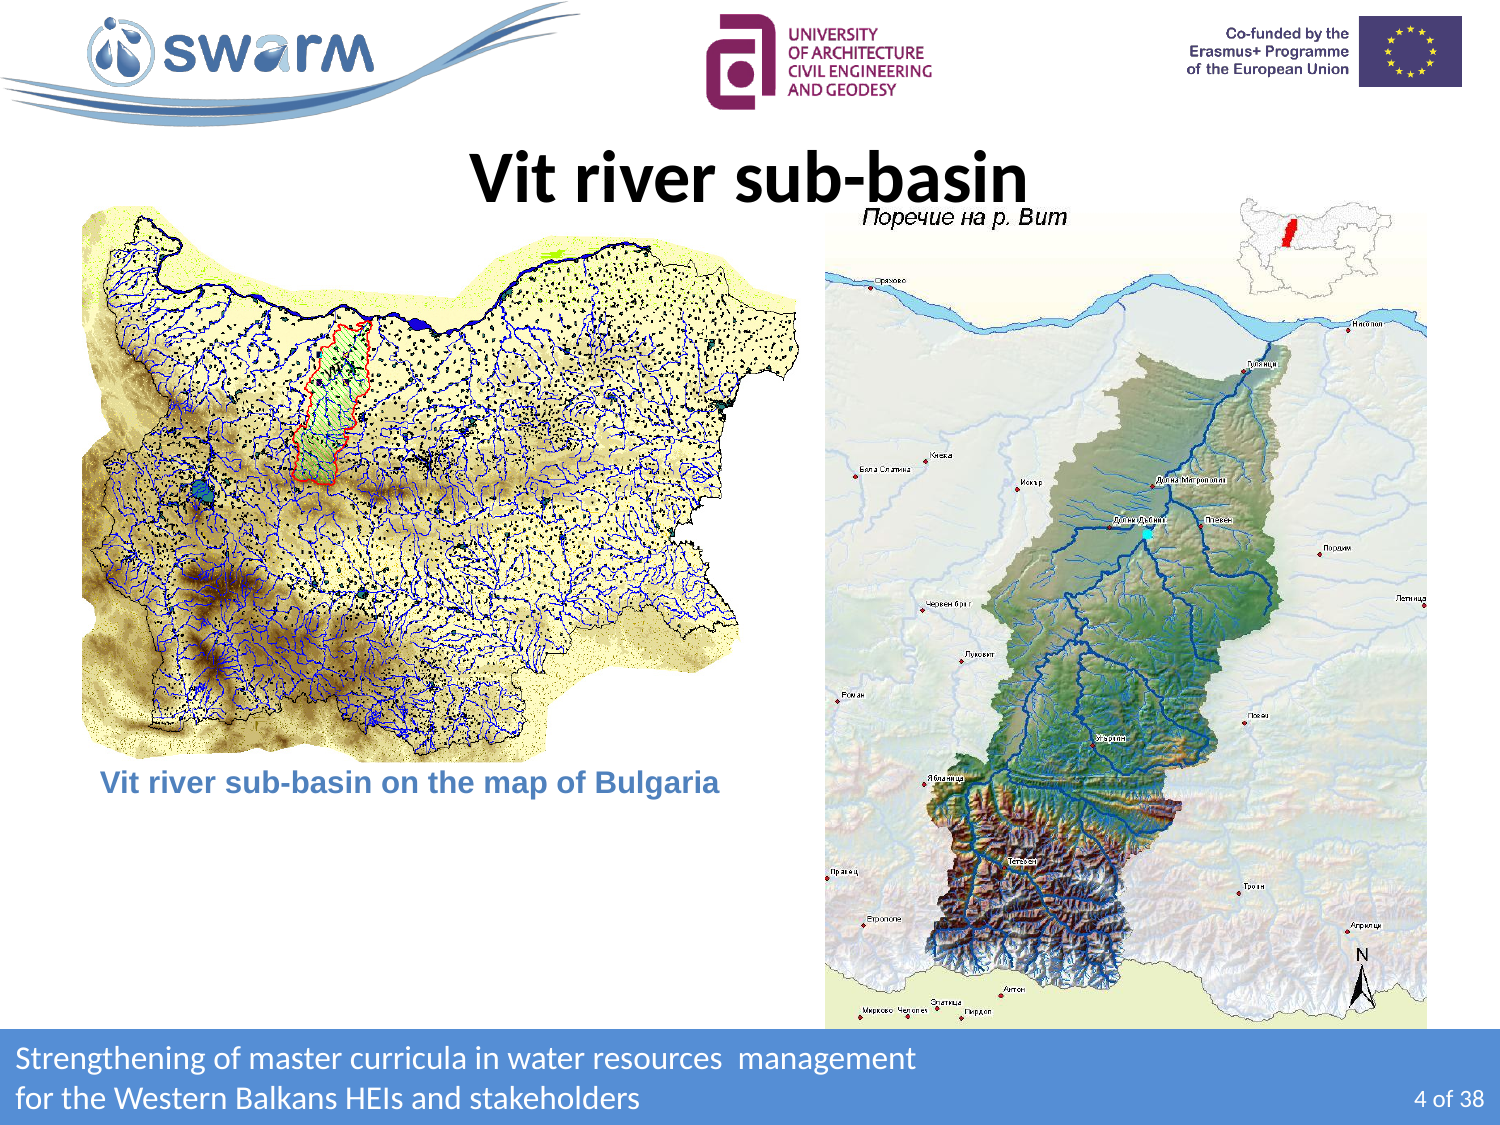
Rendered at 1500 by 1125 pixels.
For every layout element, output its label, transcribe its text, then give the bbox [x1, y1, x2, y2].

picture [1186, 16, 1463, 87]
picture [0, 0, 588, 156]
picture [824, 187, 1427, 1030]
text_box Strengthening of master curricula in water resources management for the Western Balkans HEIs and stakeholders [0, 1029, 1000, 1124]
title Vit river sub-basin [75, 120, 1425, 225]
text_box [0, 1027, 1500, 1125]
picture [701, 14, 938, 116]
slide_number 4 of 38 [1149, 1067, 1500, 1125]
text_box Vit river sub-basin on the map of Bulgaria [99, 779, 763, 800]
picture [82, 206, 813, 770]
